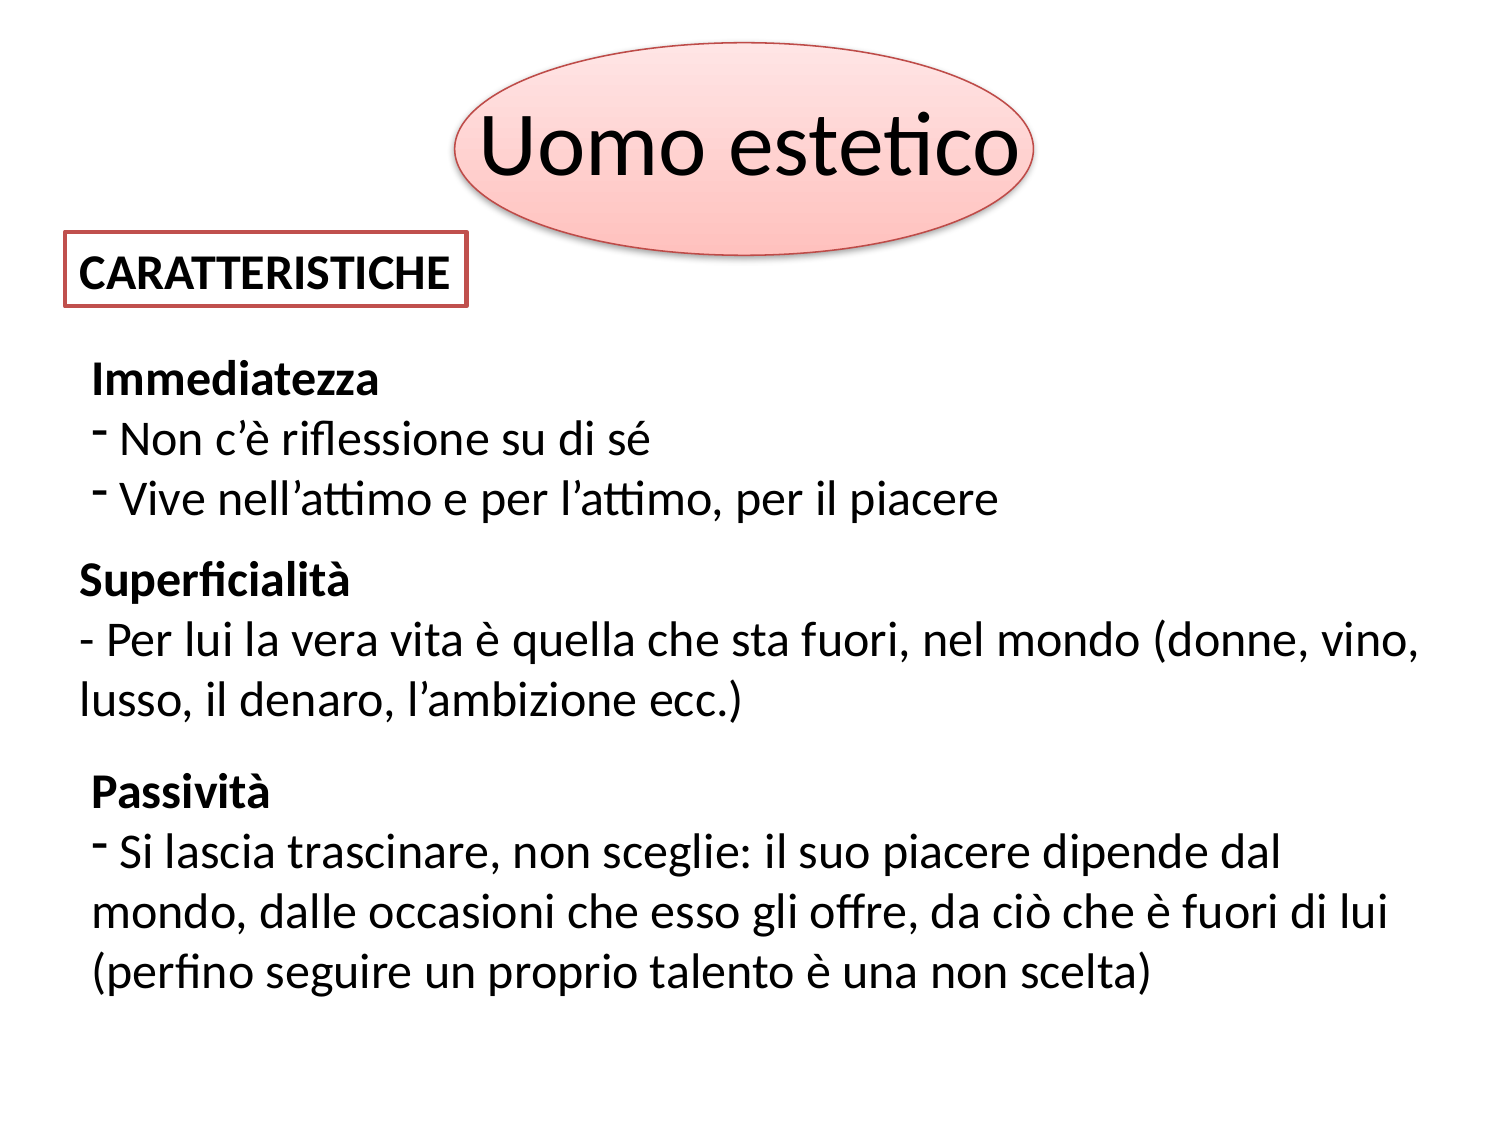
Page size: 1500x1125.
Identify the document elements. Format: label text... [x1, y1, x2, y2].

text_box Passività Si lascia trascinare, non sceglie: il suo piacere dipende dal mondo, dalle occasioni che esso gli offre, da ciò che è fuori di lui (perfino seguire un proprio talento è una non scelta) [76, 751, 1459, 1007]
text_box CARATTERISTICHE [63, 230, 469, 308]
text_box Immediatezza Non c’è riflessione su di sé Vive nell’attimo e per l’attimo, per il piacere [76, 338, 1436, 533]
title Uomo estetico [75, 45, 1425, 233]
text_box [563, 233, 925, 257]
text_box [674, 41, 814, 45]
text_box Superficialità - Per lui la vera vita è quella che sta fuori, nel mondo (donne, vino, lusso, il denaro, l’ambizione ecc.) [64, 538, 1447, 734]
